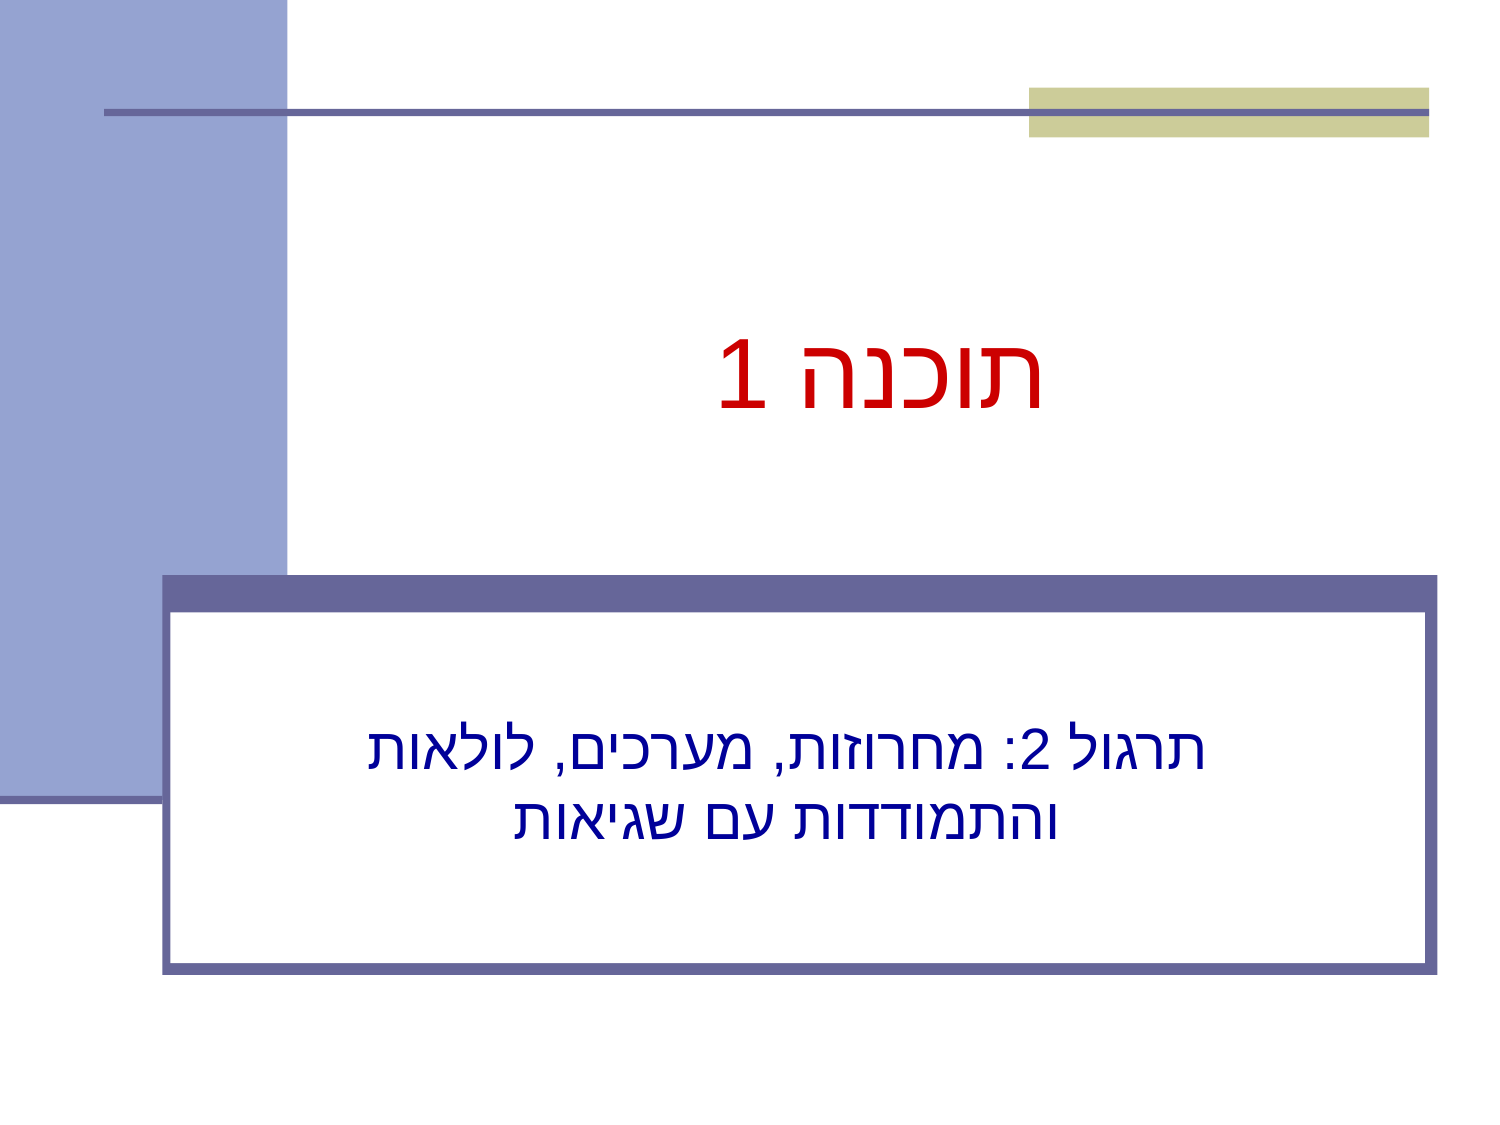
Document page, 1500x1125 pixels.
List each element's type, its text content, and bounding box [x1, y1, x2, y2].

subtitle תרגול 2: מחרוזות, מערכים, לולאות והתמודדות עם שגיאות [224, 649, 1351, 913]
title תוכנה 1 [337, 187, 1426, 551]
